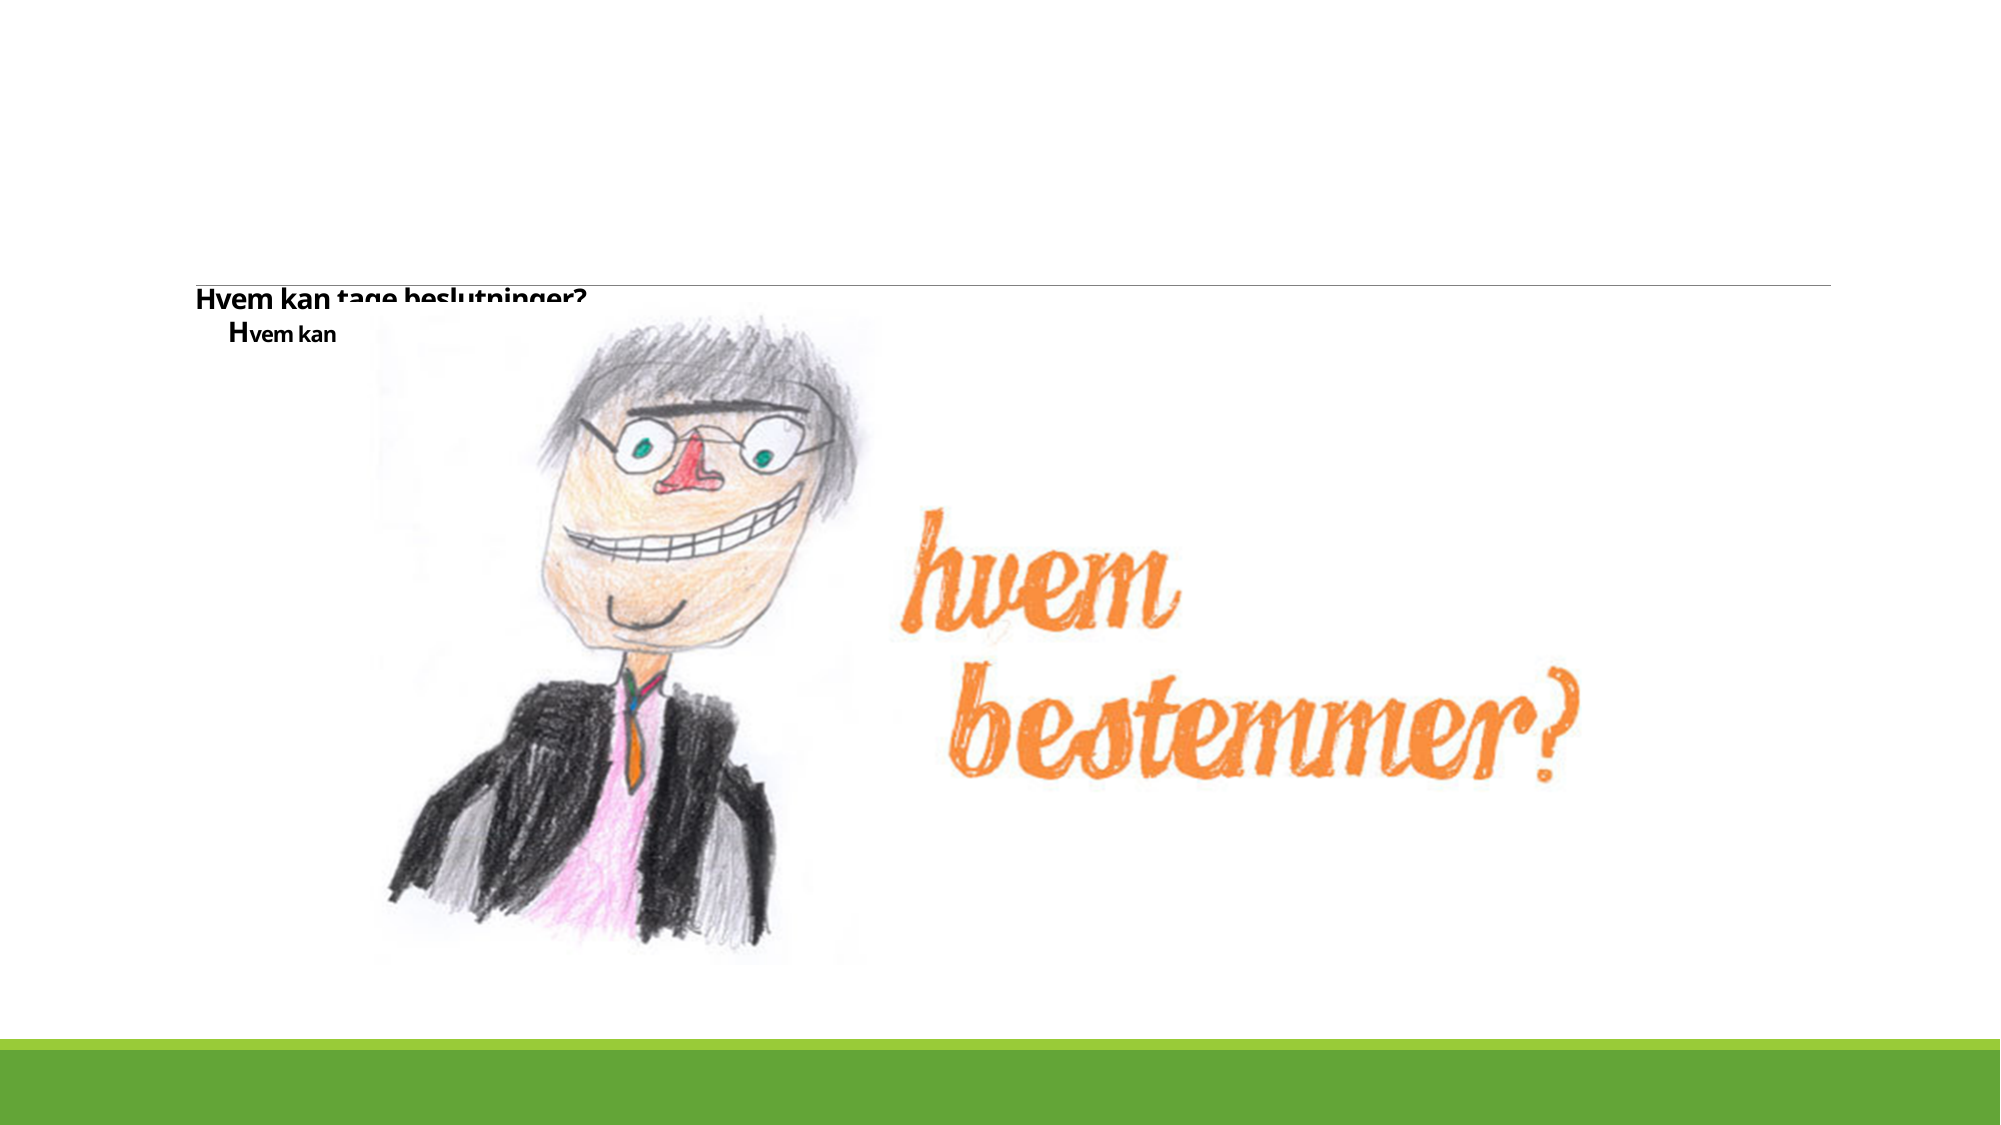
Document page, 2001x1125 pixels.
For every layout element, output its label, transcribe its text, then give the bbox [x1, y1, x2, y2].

title Hvem kan tage beslutninger? Hvem kan lave ændringer? [180, 71, 1830, 387]
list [335, 302, 1664, 966]
